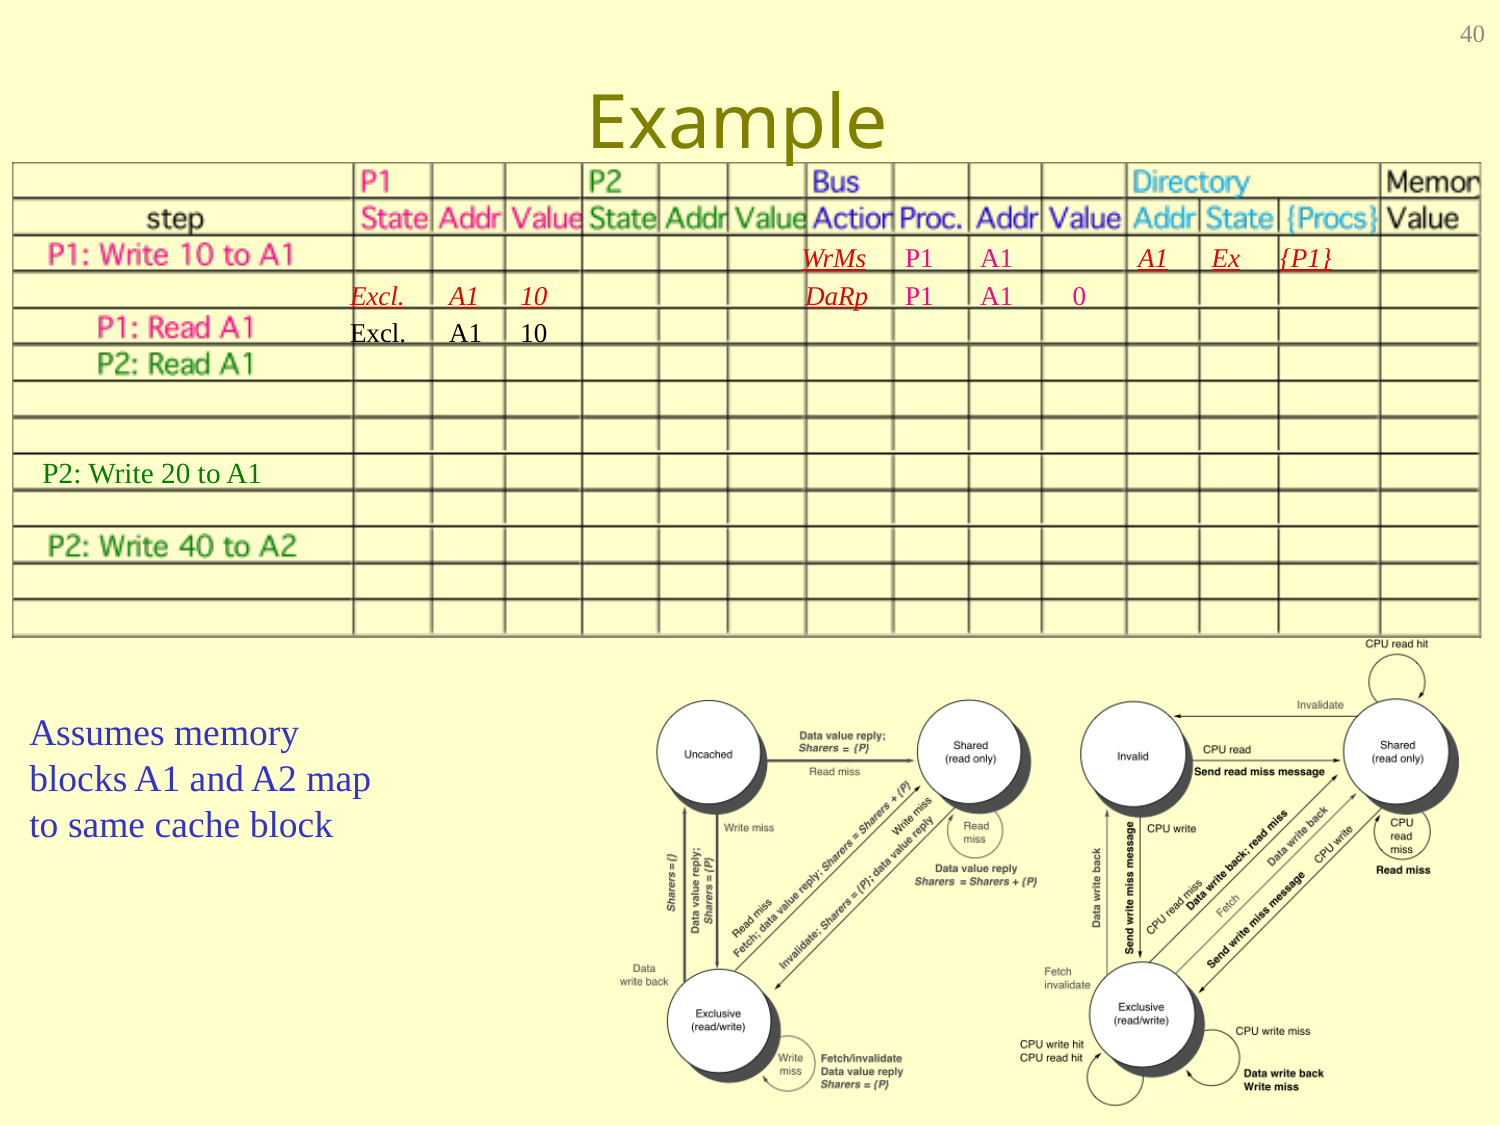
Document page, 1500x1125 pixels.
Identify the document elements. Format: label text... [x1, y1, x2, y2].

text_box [12, 162, 1486, 638]
title Example [87, 24, 1388, 160]
slide_number 40 [1149, 2, 1500, 63]
text_box Assumes memory blocks A1 and A2 map to same cache block [29, 707, 381, 845]
picture [620, 637, 1460, 1116]
